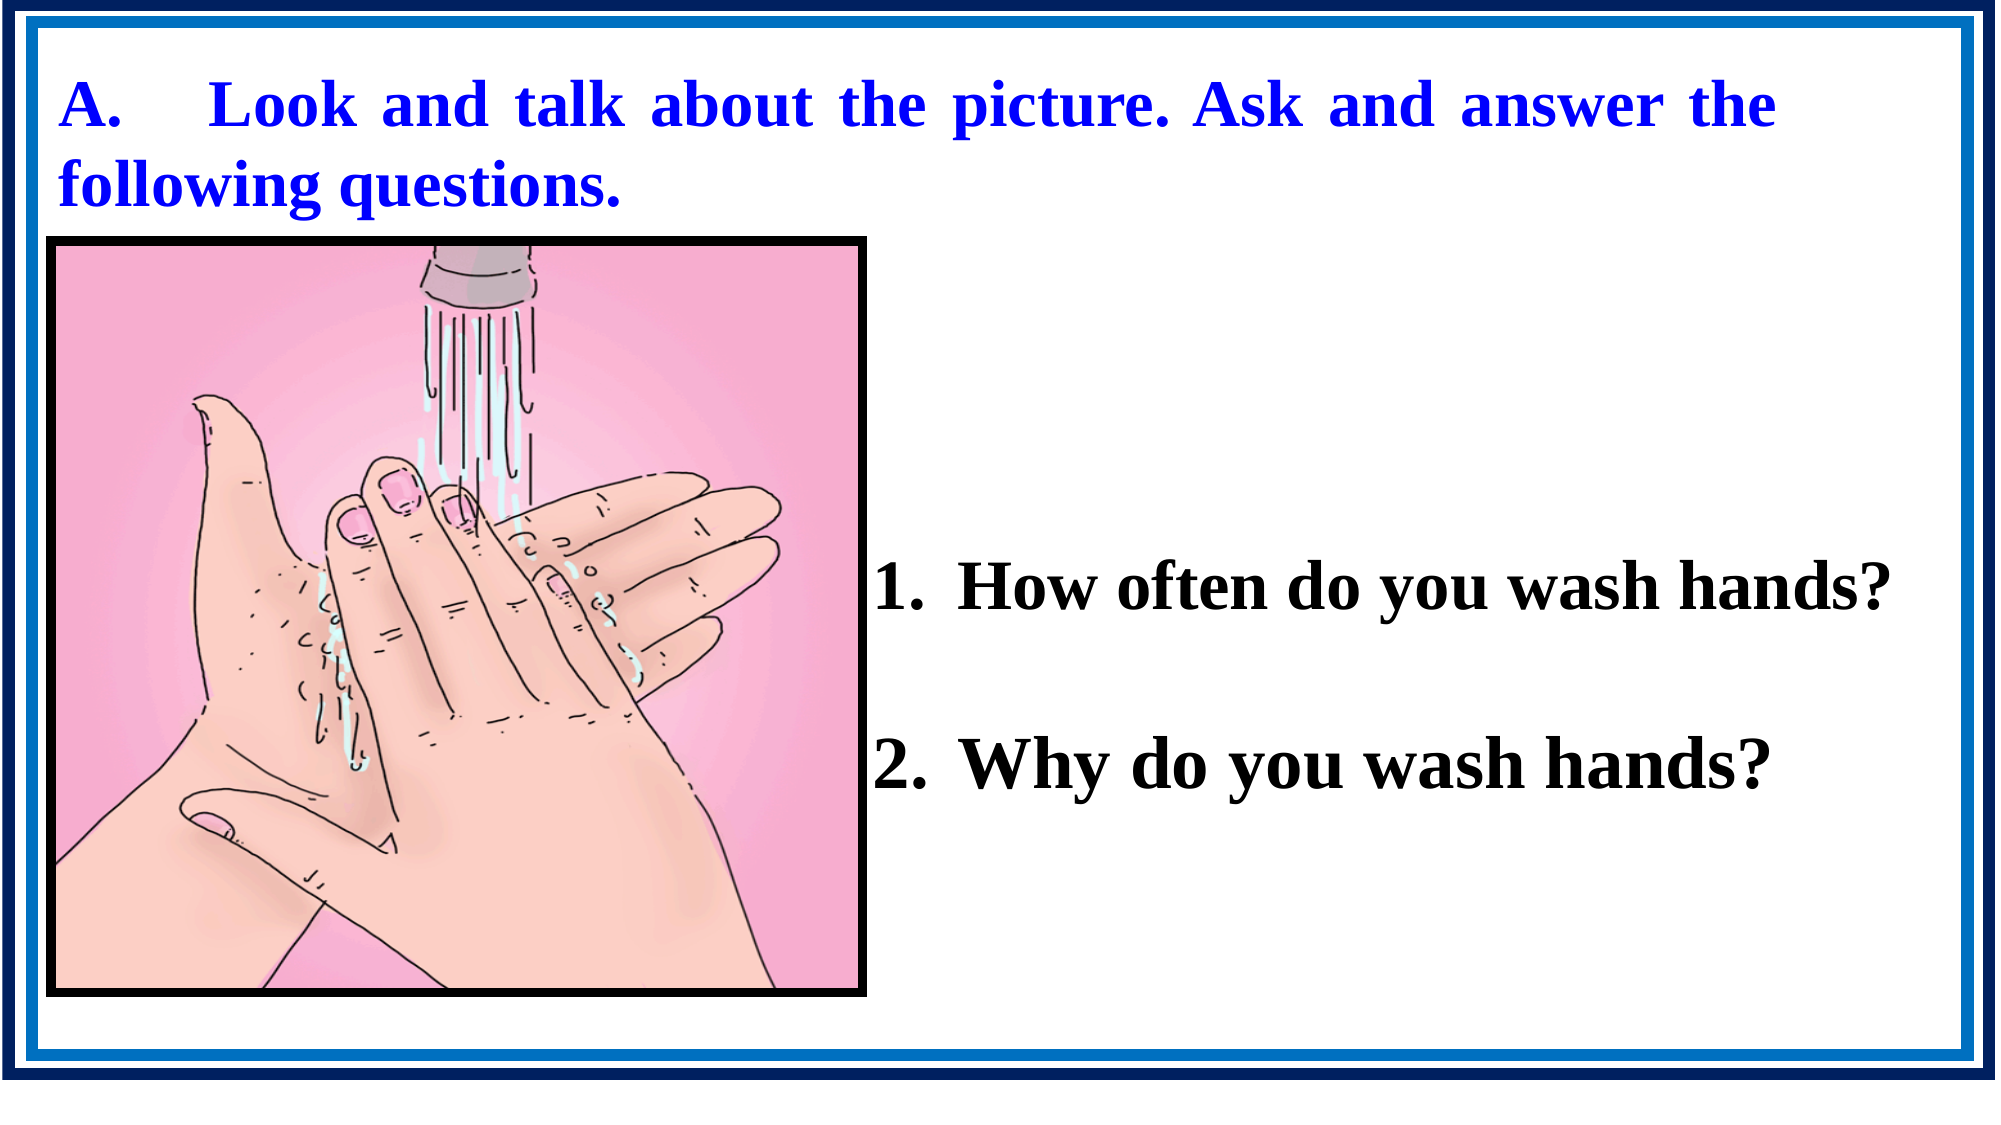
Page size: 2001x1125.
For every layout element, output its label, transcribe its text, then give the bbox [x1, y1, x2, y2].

text_box How often do you wash hands? Why do you wash hands? [858, 446, 1945, 811]
text_box A. Look and talk about the picture. Ask and answer the following questions. [44, 52, 1956, 227]
picture [55, 245, 858, 988]
